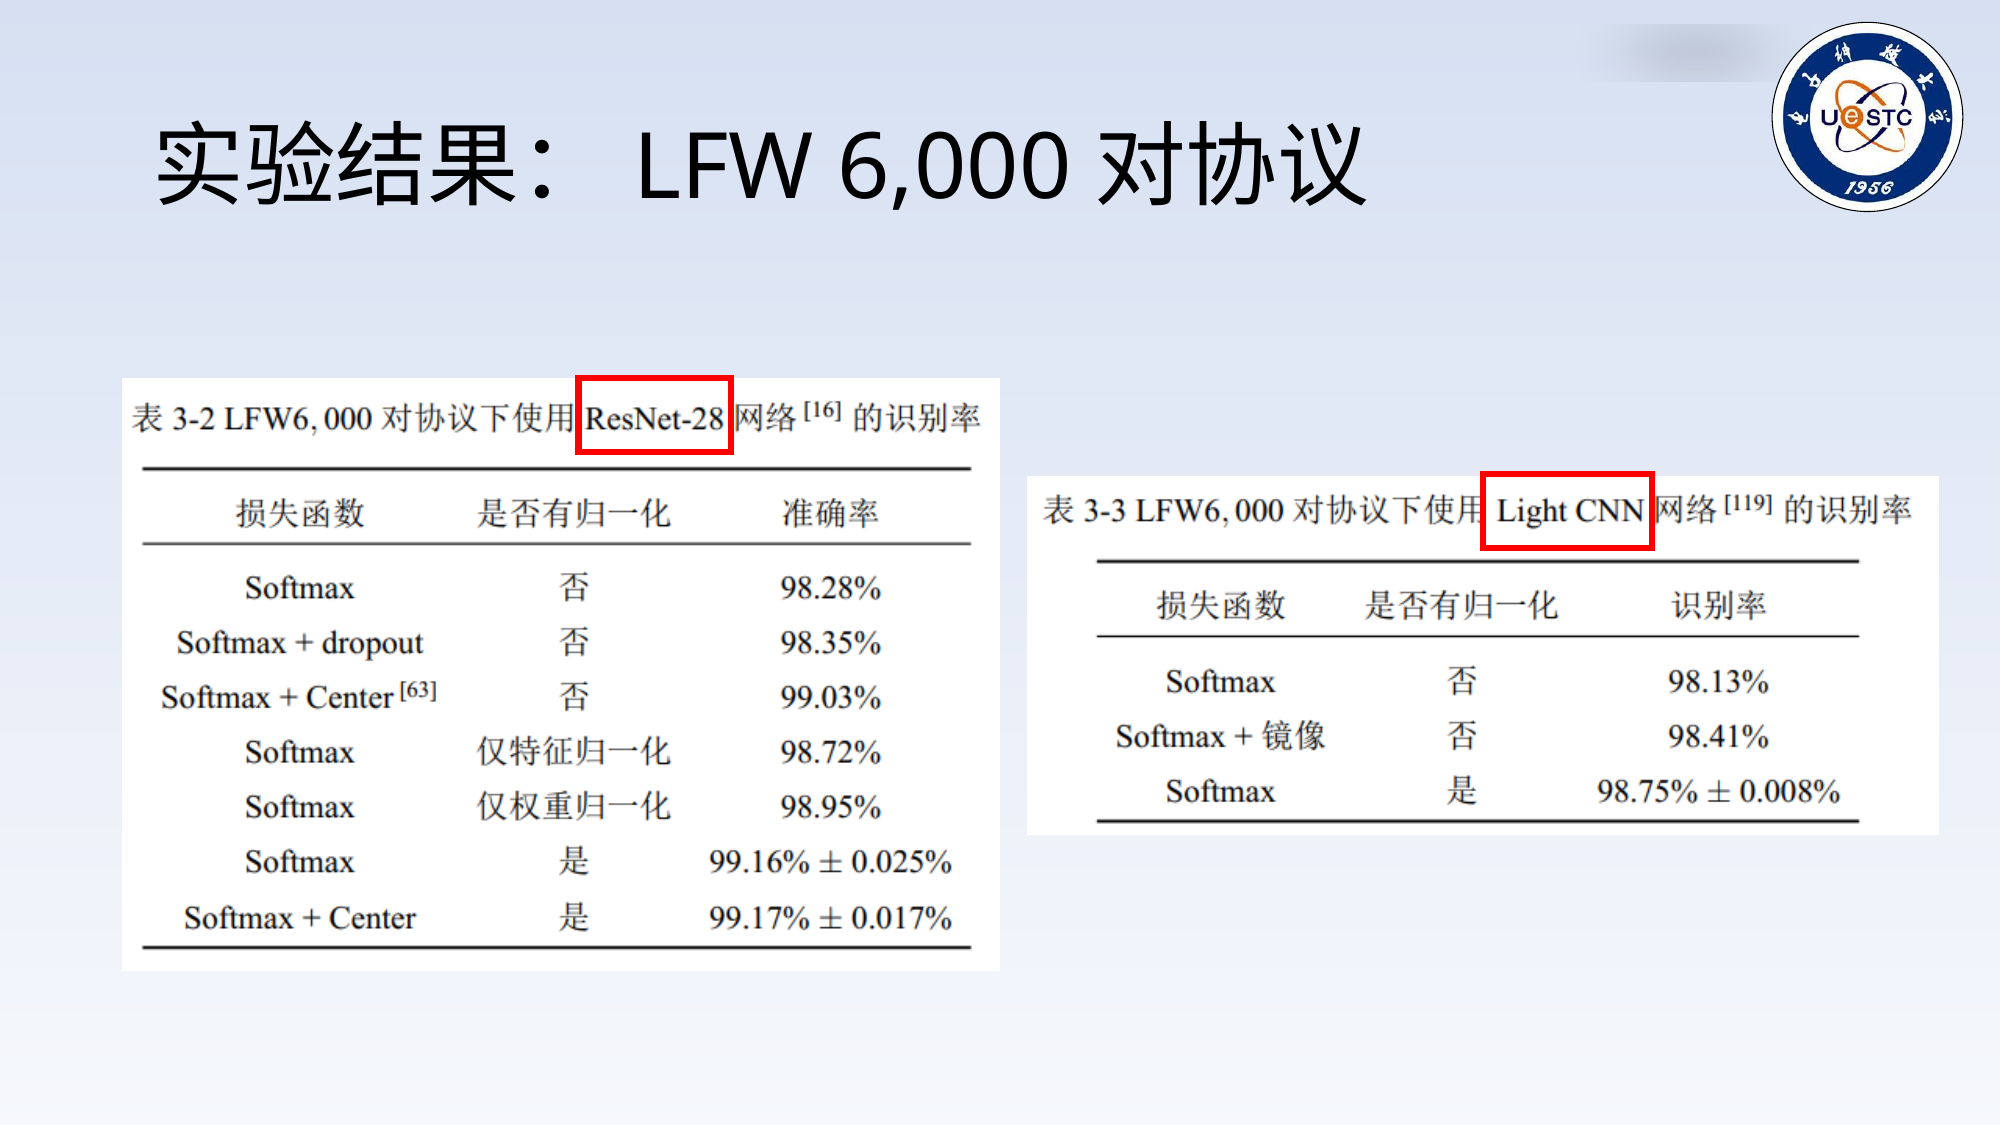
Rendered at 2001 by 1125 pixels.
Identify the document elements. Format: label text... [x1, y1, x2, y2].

picture [1027, 476, 1939, 835]
picture [1794, 23, 1962, 210]
picture [121, 378, 1000, 971]
title 实验结果：LFW 6,000对协议 [137, 59, 1863, 278]
